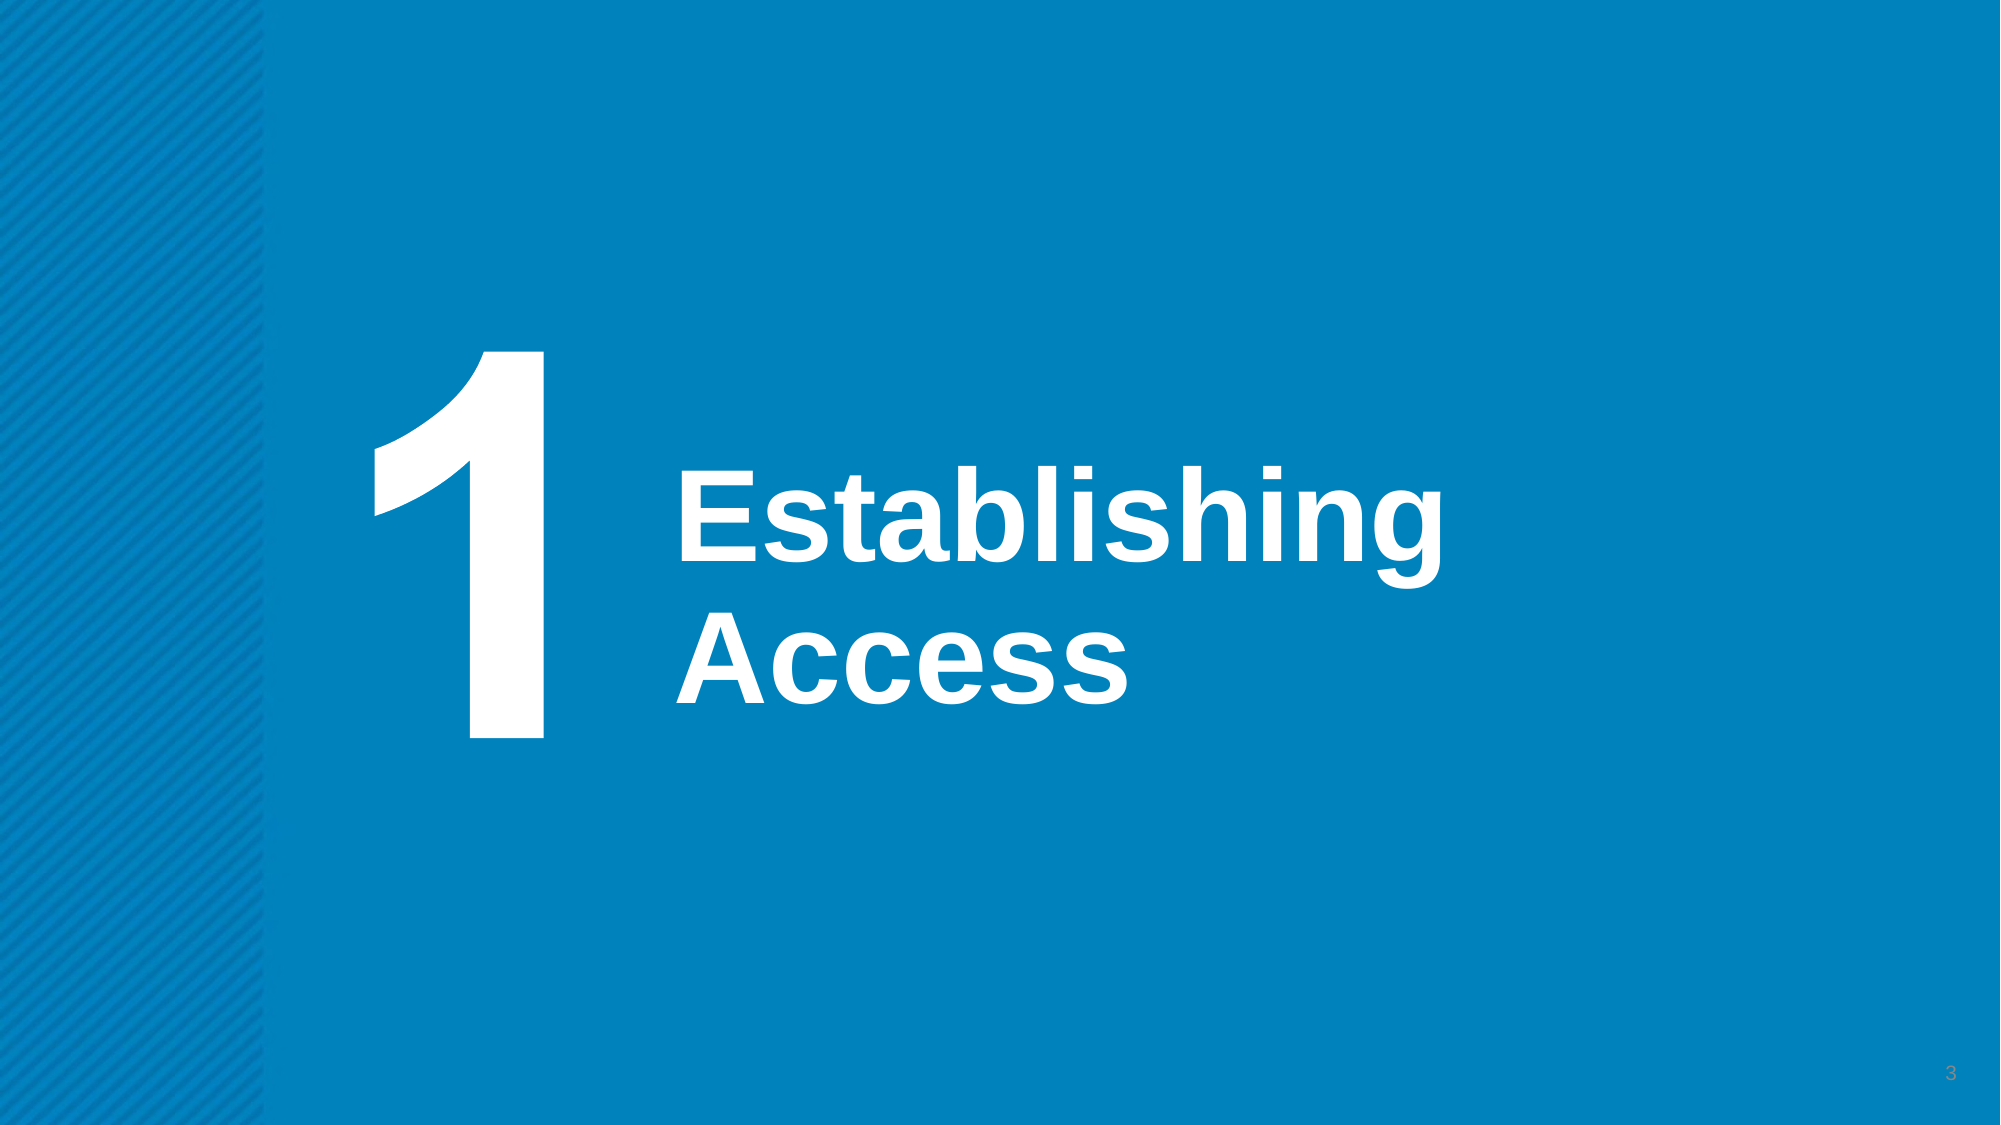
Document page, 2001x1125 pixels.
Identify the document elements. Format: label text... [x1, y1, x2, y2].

title Establishing Access [671, 426, 1454, 730]
text_box [374, 351, 544, 739]
slide_number 2 [1927, 1059, 1964, 1125]
